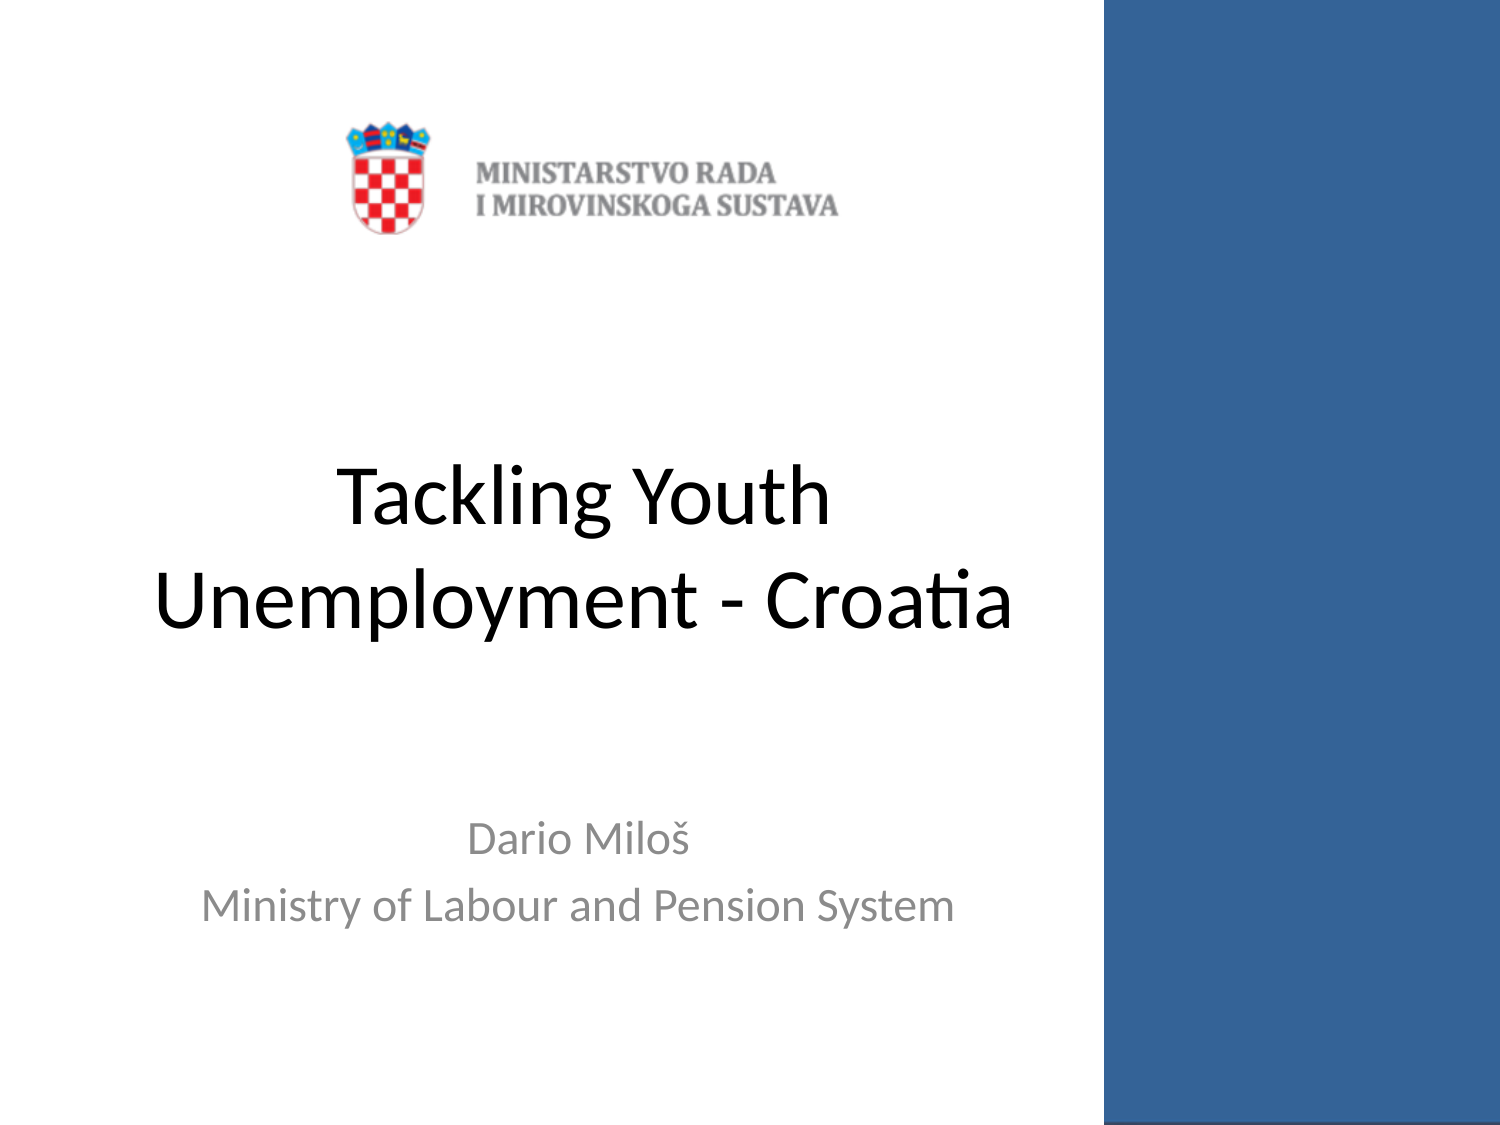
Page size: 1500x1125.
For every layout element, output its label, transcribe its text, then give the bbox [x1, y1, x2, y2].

subtitle Dario Miloš Ministry of Labour and Pension System [159, 798, 999, 941]
picture [336, 113, 857, 219]
picture [1104, 0, 1500, 1125]
title Tackling Youth Unemployment - Croatia [112, 219, 1058, 657]
